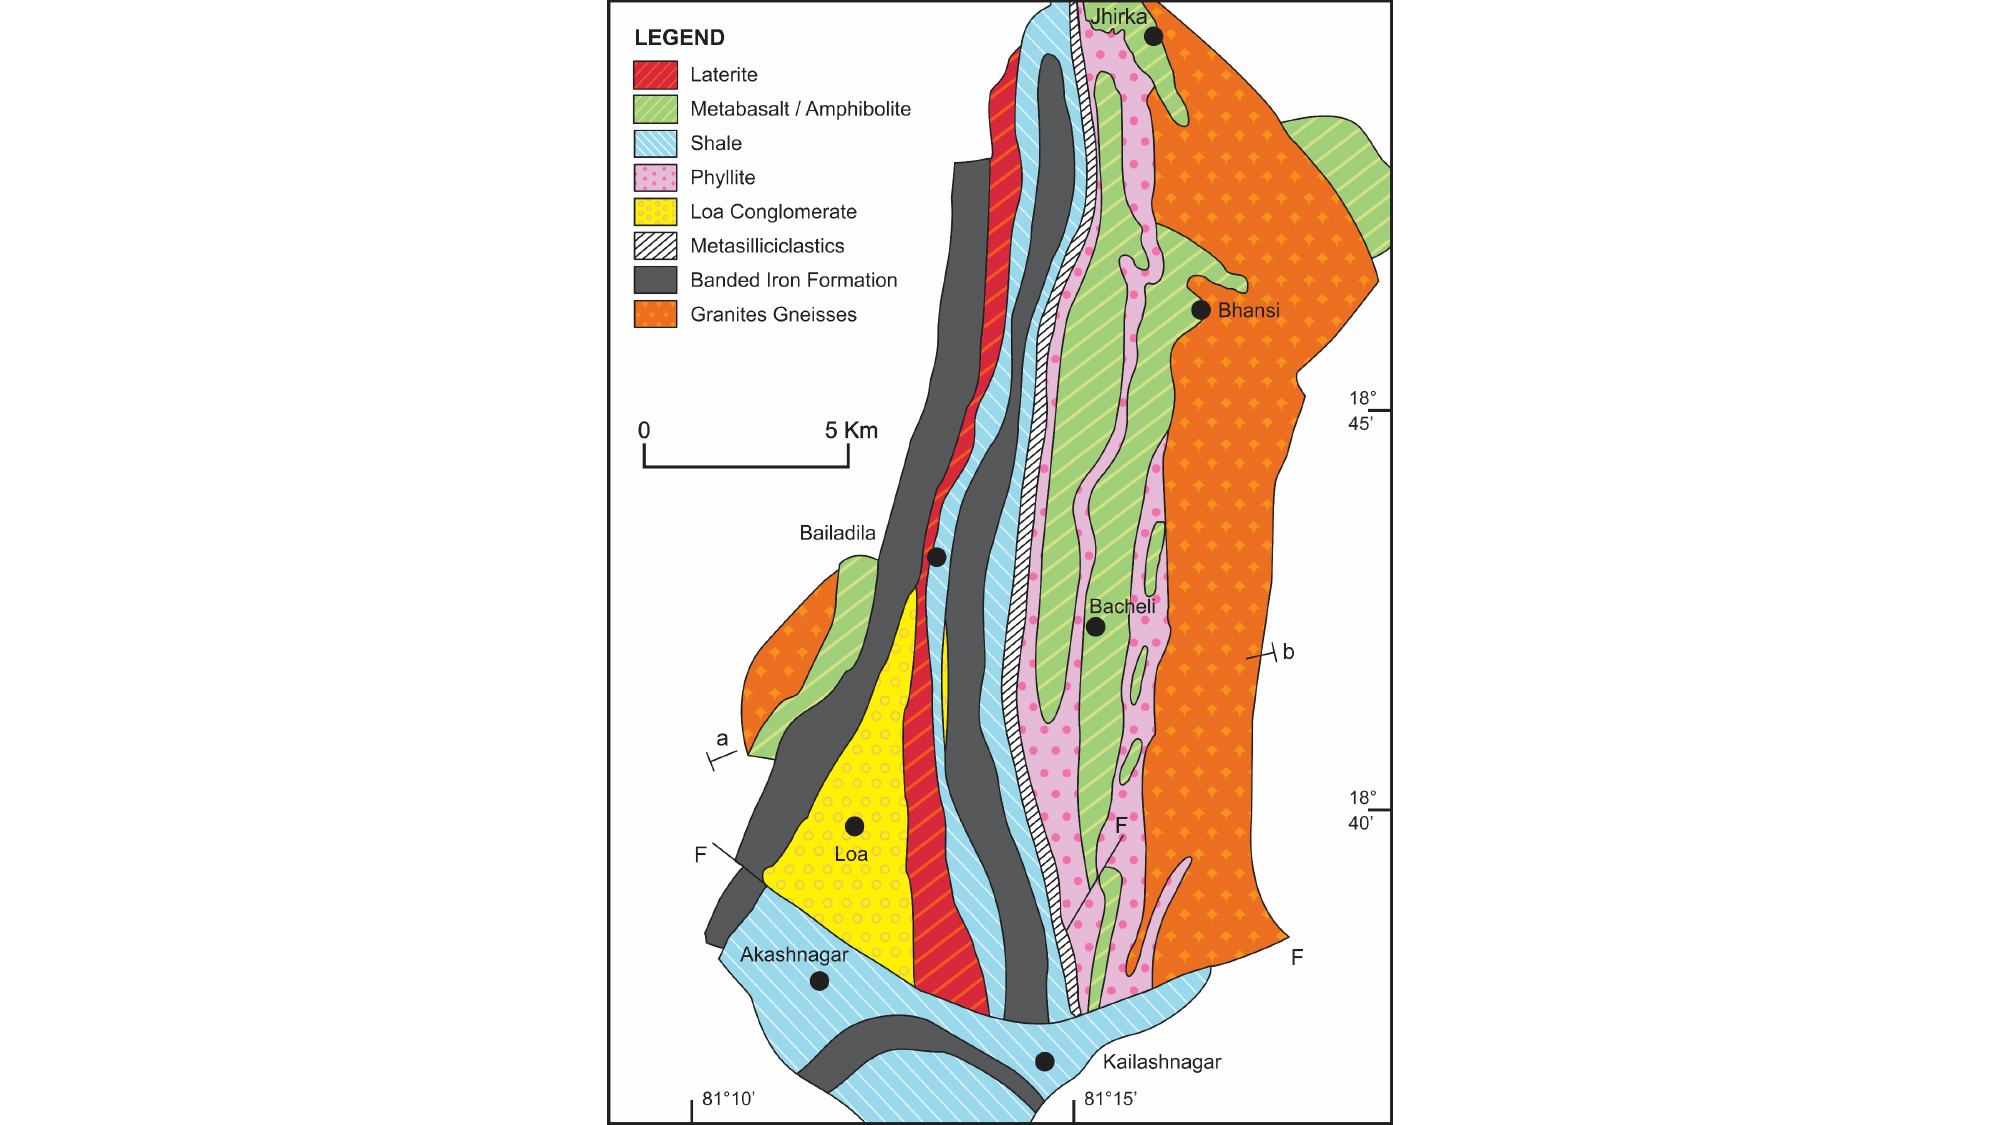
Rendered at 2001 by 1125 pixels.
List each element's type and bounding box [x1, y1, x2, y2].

picture [607, 0, 1393, 1125]
